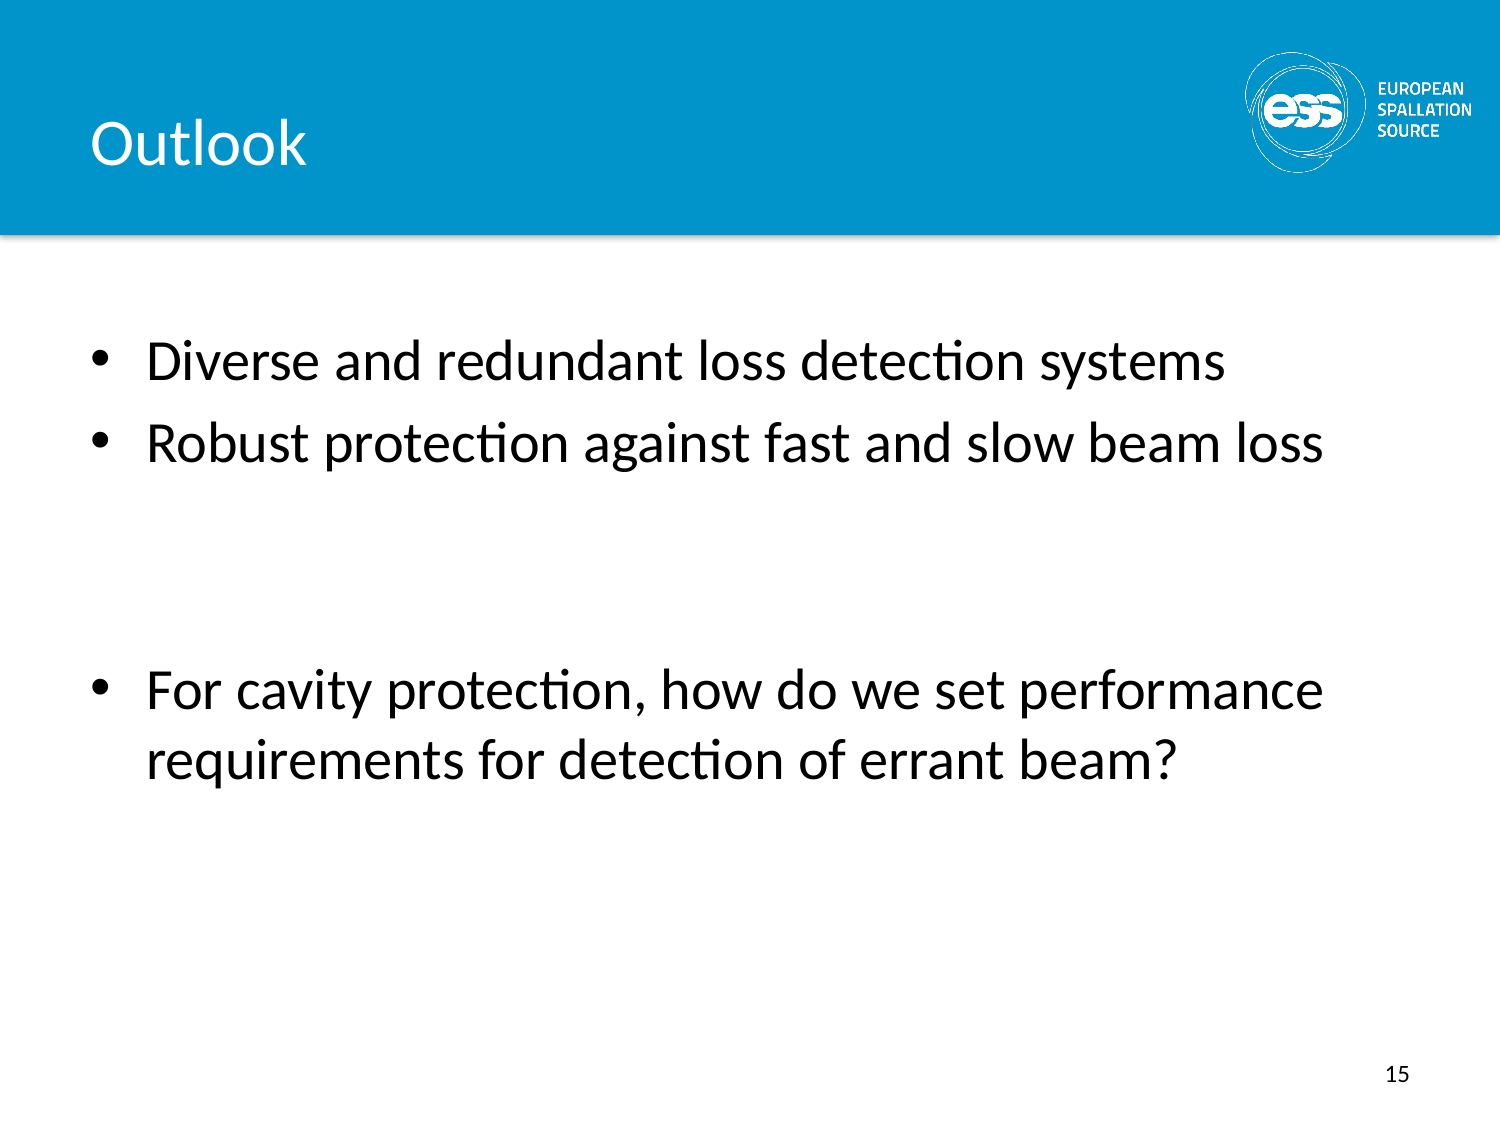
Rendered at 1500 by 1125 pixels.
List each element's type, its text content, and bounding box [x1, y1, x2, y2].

picture [1409, 104, 1415, 115]
picture [1379, 83, 1385, 94]
picture [1454, 83, 1458, 94]
picture [1418, 104, 1423, 115]
picture [1422, 125, 1428, 134]
picture [1389, 104, 1393, 115]
list Diverse and redundant loss detection systems Robust protection against fast and slow beam loss For cavity protection, how do we set performance requirements for detection of errant beam? [75, 314, 1425, 1094]
picture [1398, 109, 1406, 115]
picture [1443, 86, 1450, 93]
picture [1436, 104, 1444, 115]
picture [1423, 83, 1430, 94]
picture [1400, 83, 1407, 94]
picture [1264, 94, 1342, 127]
slide_number 15 [1074, 1042, 1425, 1103]
picture [1432, 125, 1438, 136]
title Outlook [75, 45, 1247, 233]
